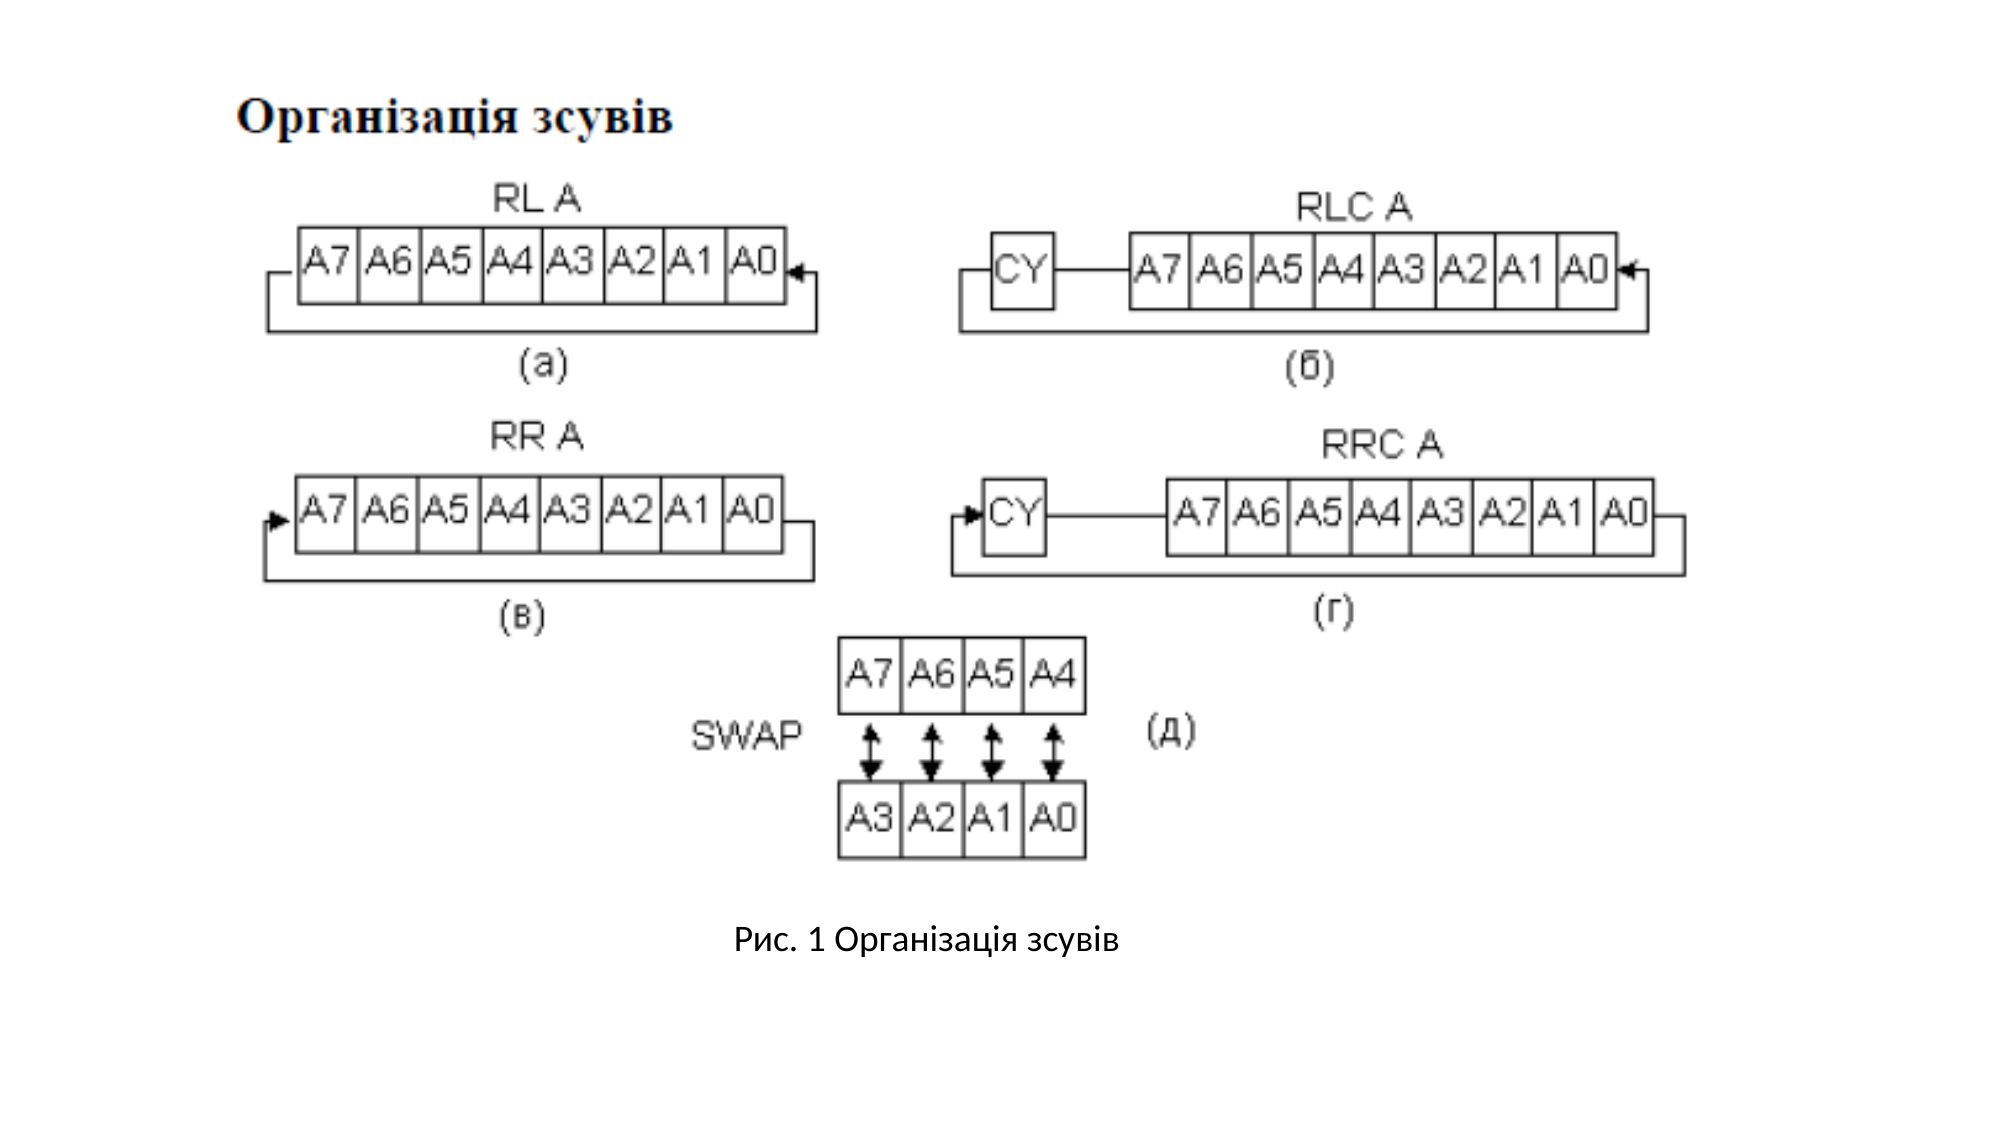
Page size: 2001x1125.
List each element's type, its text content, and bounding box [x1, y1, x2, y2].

picture [236, 94, 1697, 879]
text_box Рис. 1 Організація зсувів [718, 906, 1135, 966]
